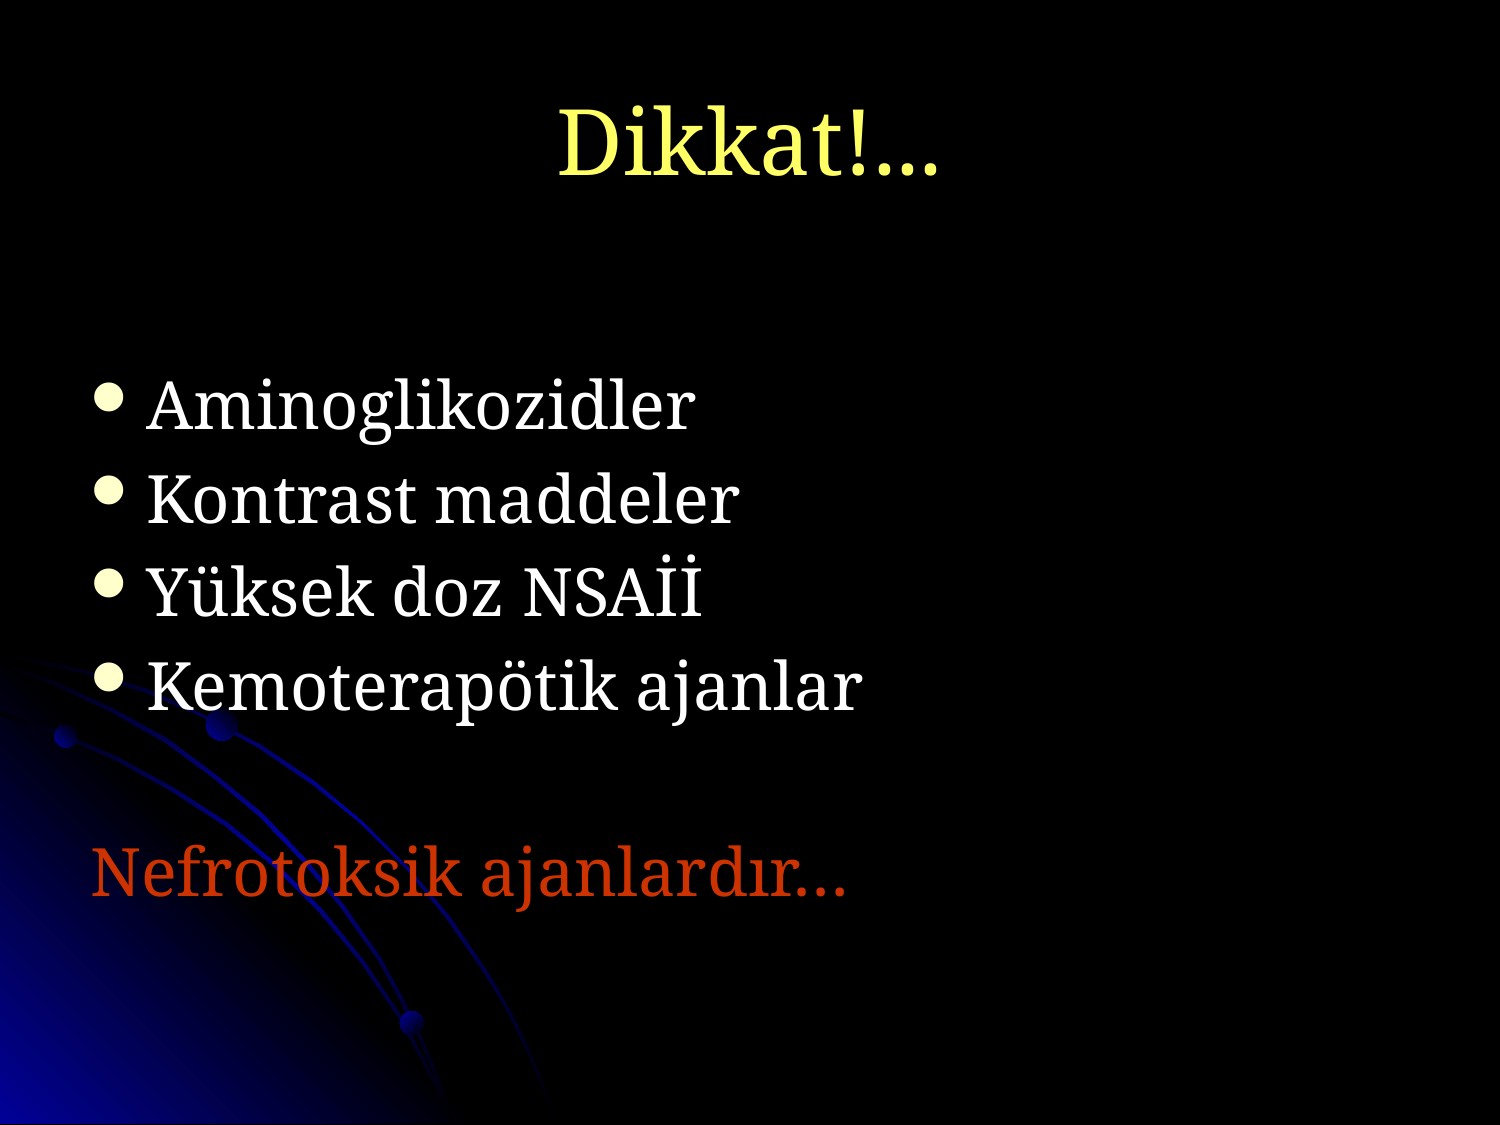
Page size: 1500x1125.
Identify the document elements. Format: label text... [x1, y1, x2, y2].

title Dikkat!... [74, 45, 1426, 233]
list Aminoglikozidler Kontrast maddeler Yüksek doz NSAİİ Kemoterapötik ajanlar Nefrotoksik ajanlardır… [74, 262, 1426, 1006]
